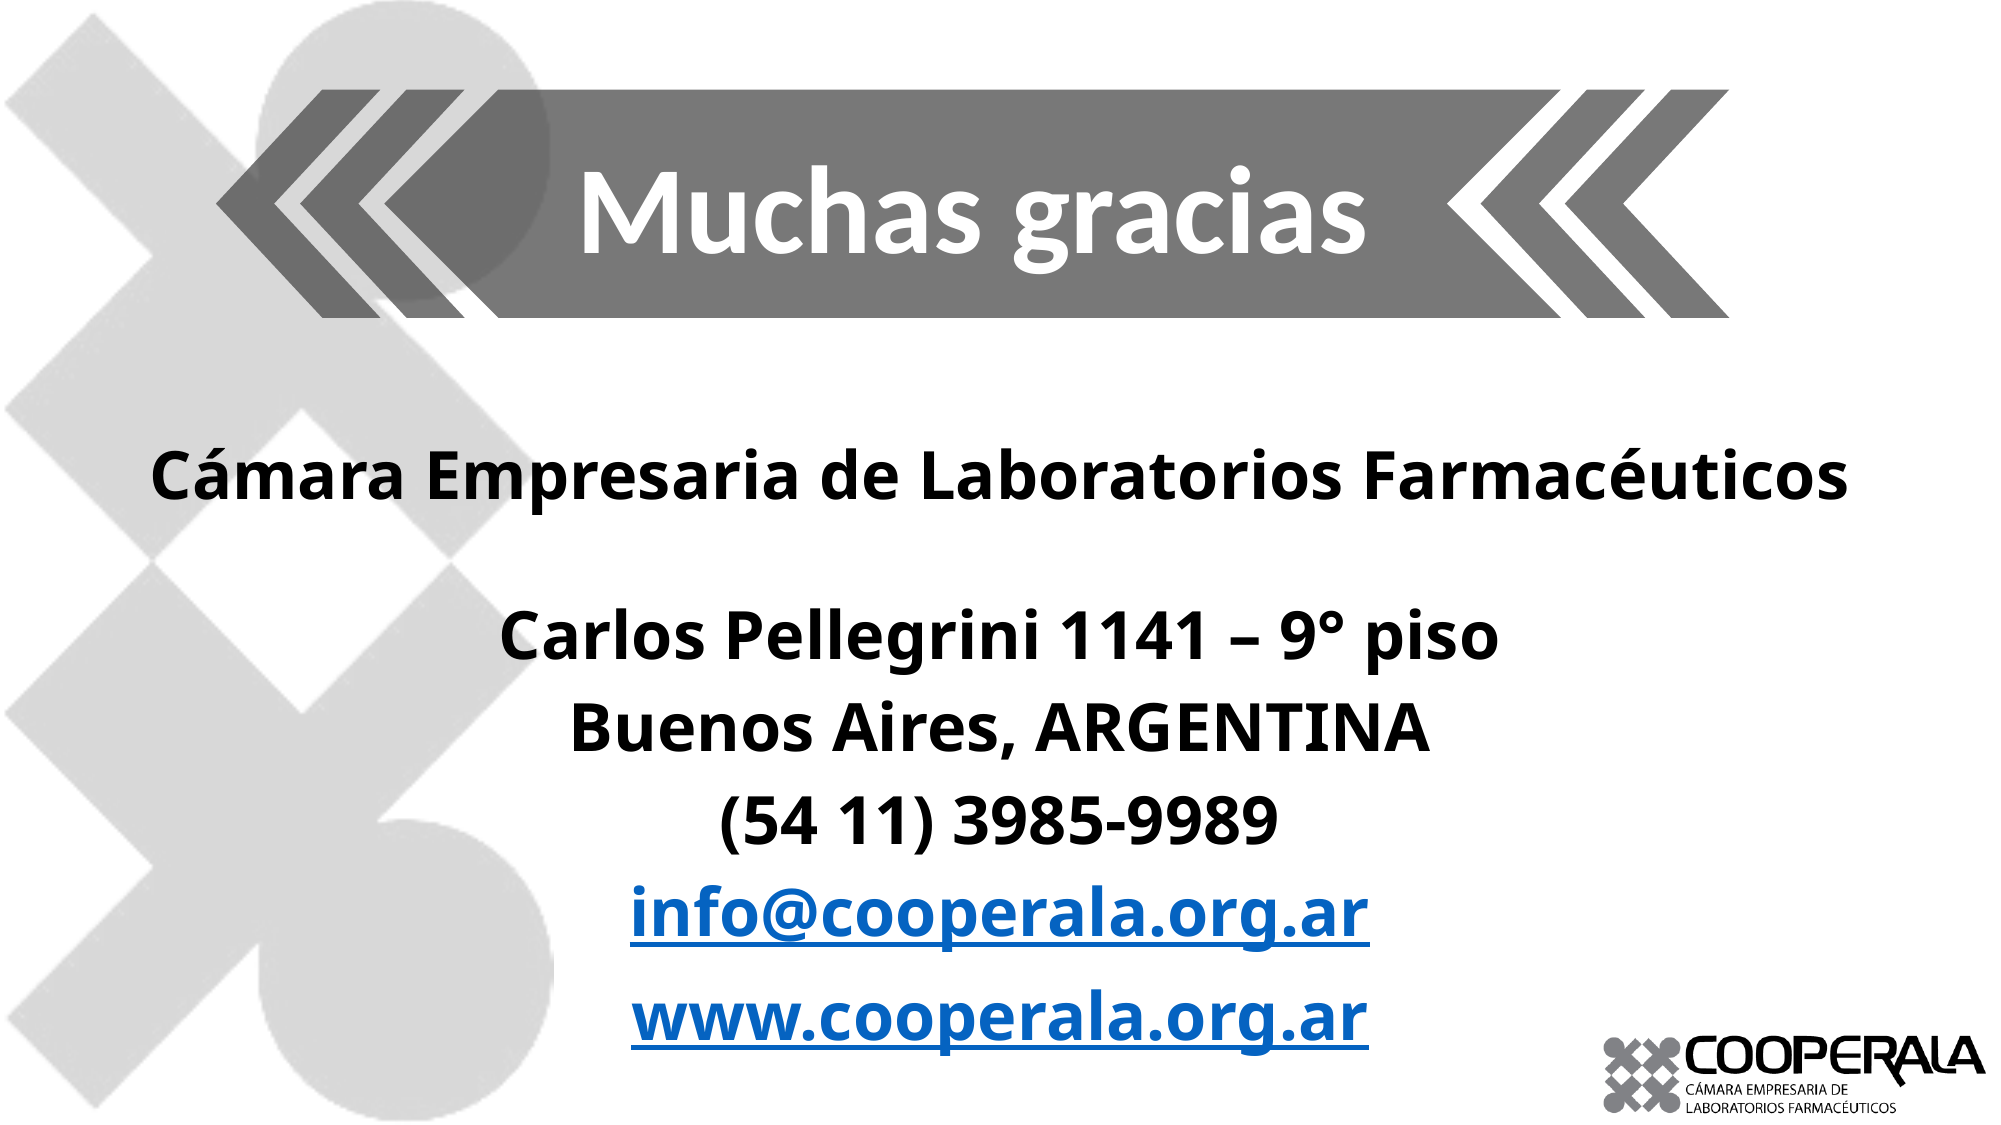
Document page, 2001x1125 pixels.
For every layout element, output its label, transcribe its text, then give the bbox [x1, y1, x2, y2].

picture [1904, 1027, 1994, 1125]
text_box Cámara Empresaria de Laboratorios Farmacéuticos Carlos Pellegrini 1141 – 9° piso Buenos Aires, ARGENTINA (54 11) 3985-9989 info@cooperala.org.ar www.cooperala.org.ar [96, 425, 1904, 1125]
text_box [215, 89, 1730, 318]
